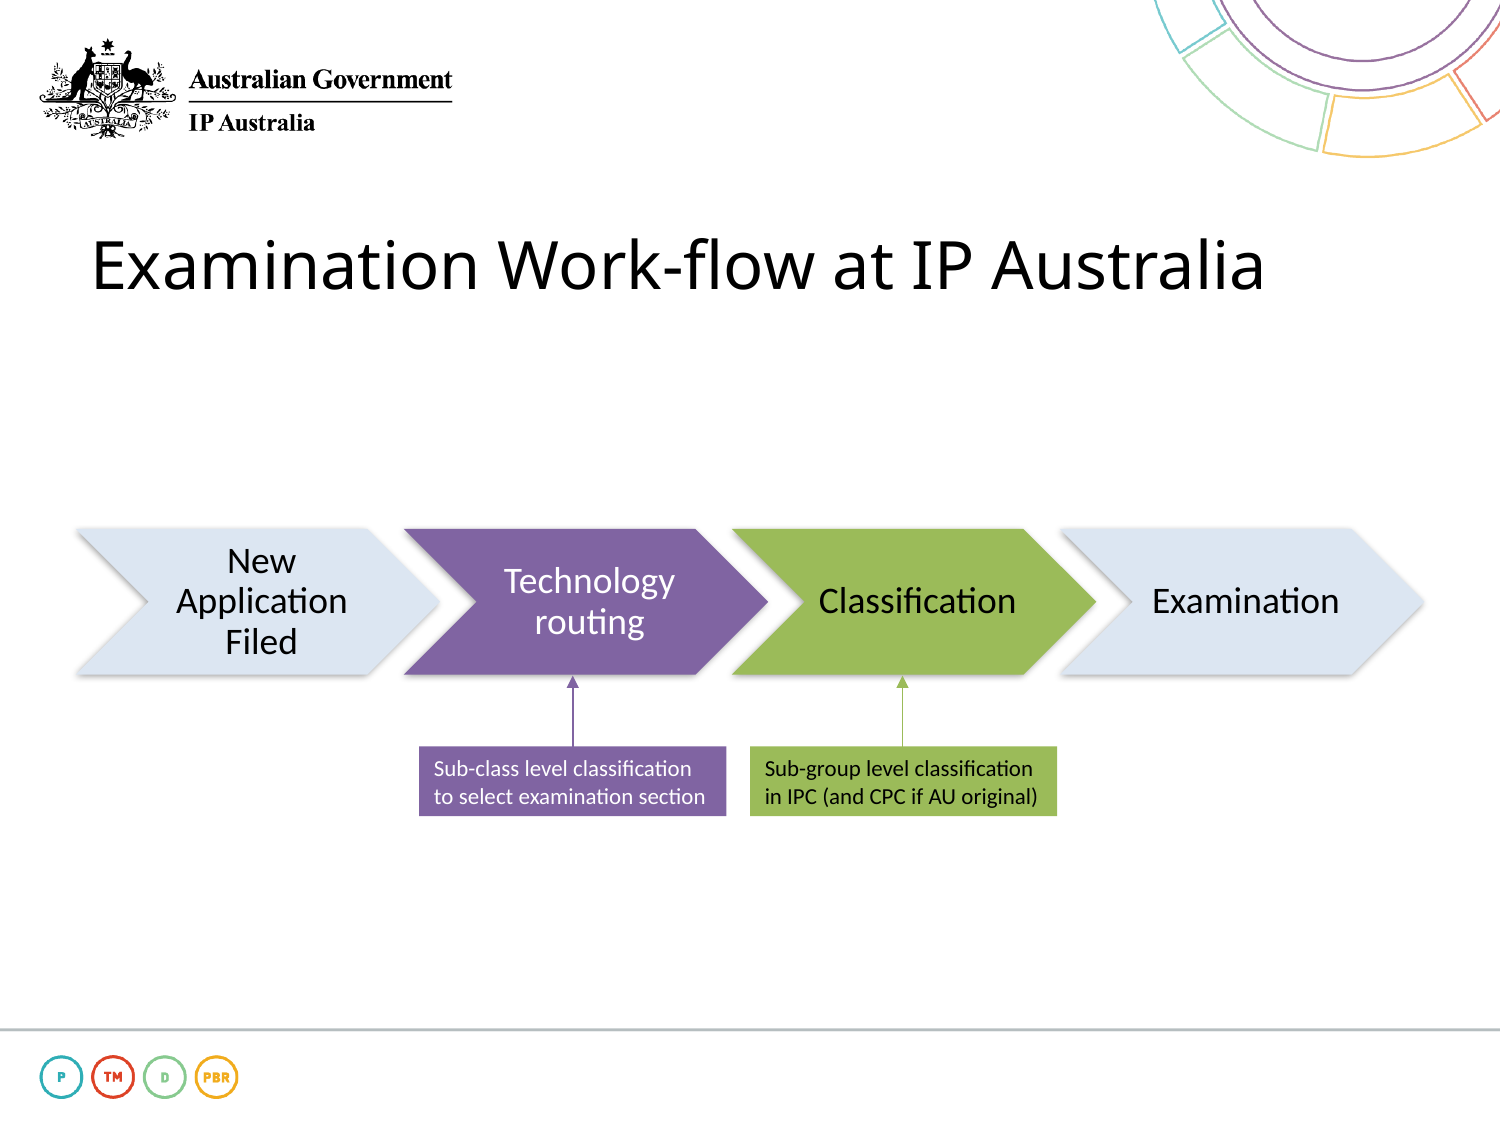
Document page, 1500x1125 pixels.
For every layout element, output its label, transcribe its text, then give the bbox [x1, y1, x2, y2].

picture [0, 0, 1500, 1125]
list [74, 278, 1426, 925]
title Examination Work-flow at IP Australia [75, 169, 1425, 278]
